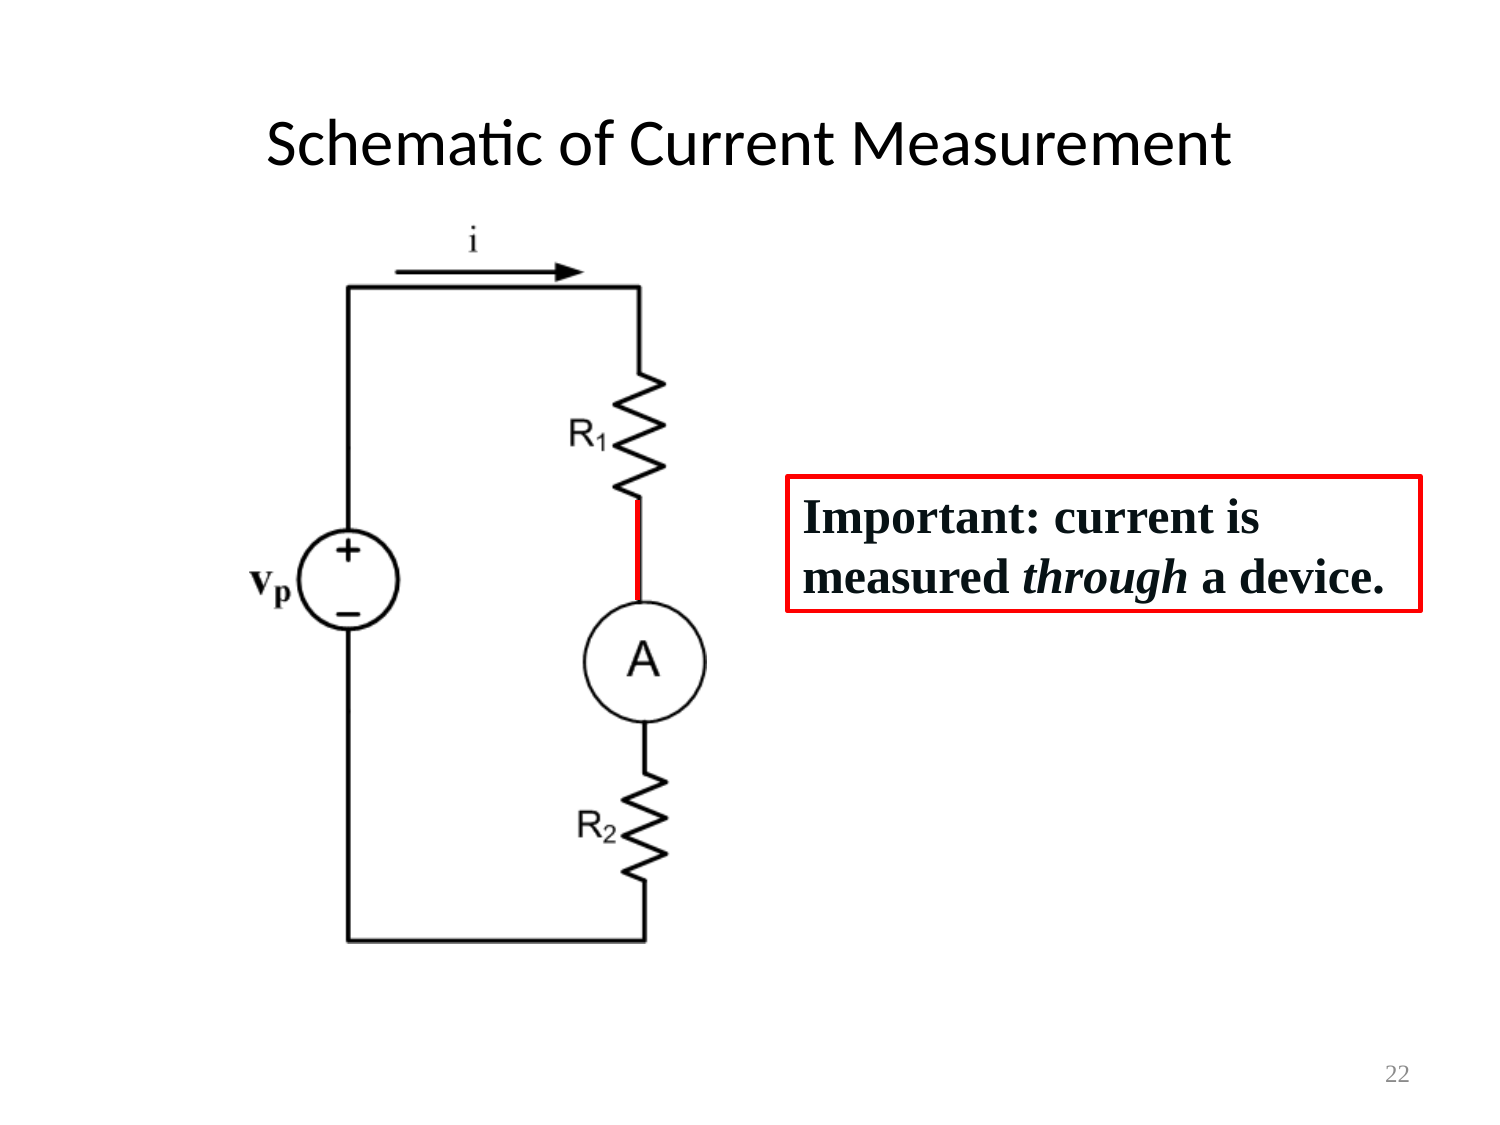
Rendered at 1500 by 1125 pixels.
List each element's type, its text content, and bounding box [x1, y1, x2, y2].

title Schematic of Current Measurement [75, 45, 1425, 233]
slide_number 22 [1074, 1042, 1425, 1103]
picture [249, 212, 707, 944]
text_box Important: current is measured through a device. [787, 476, 1421, 611]
